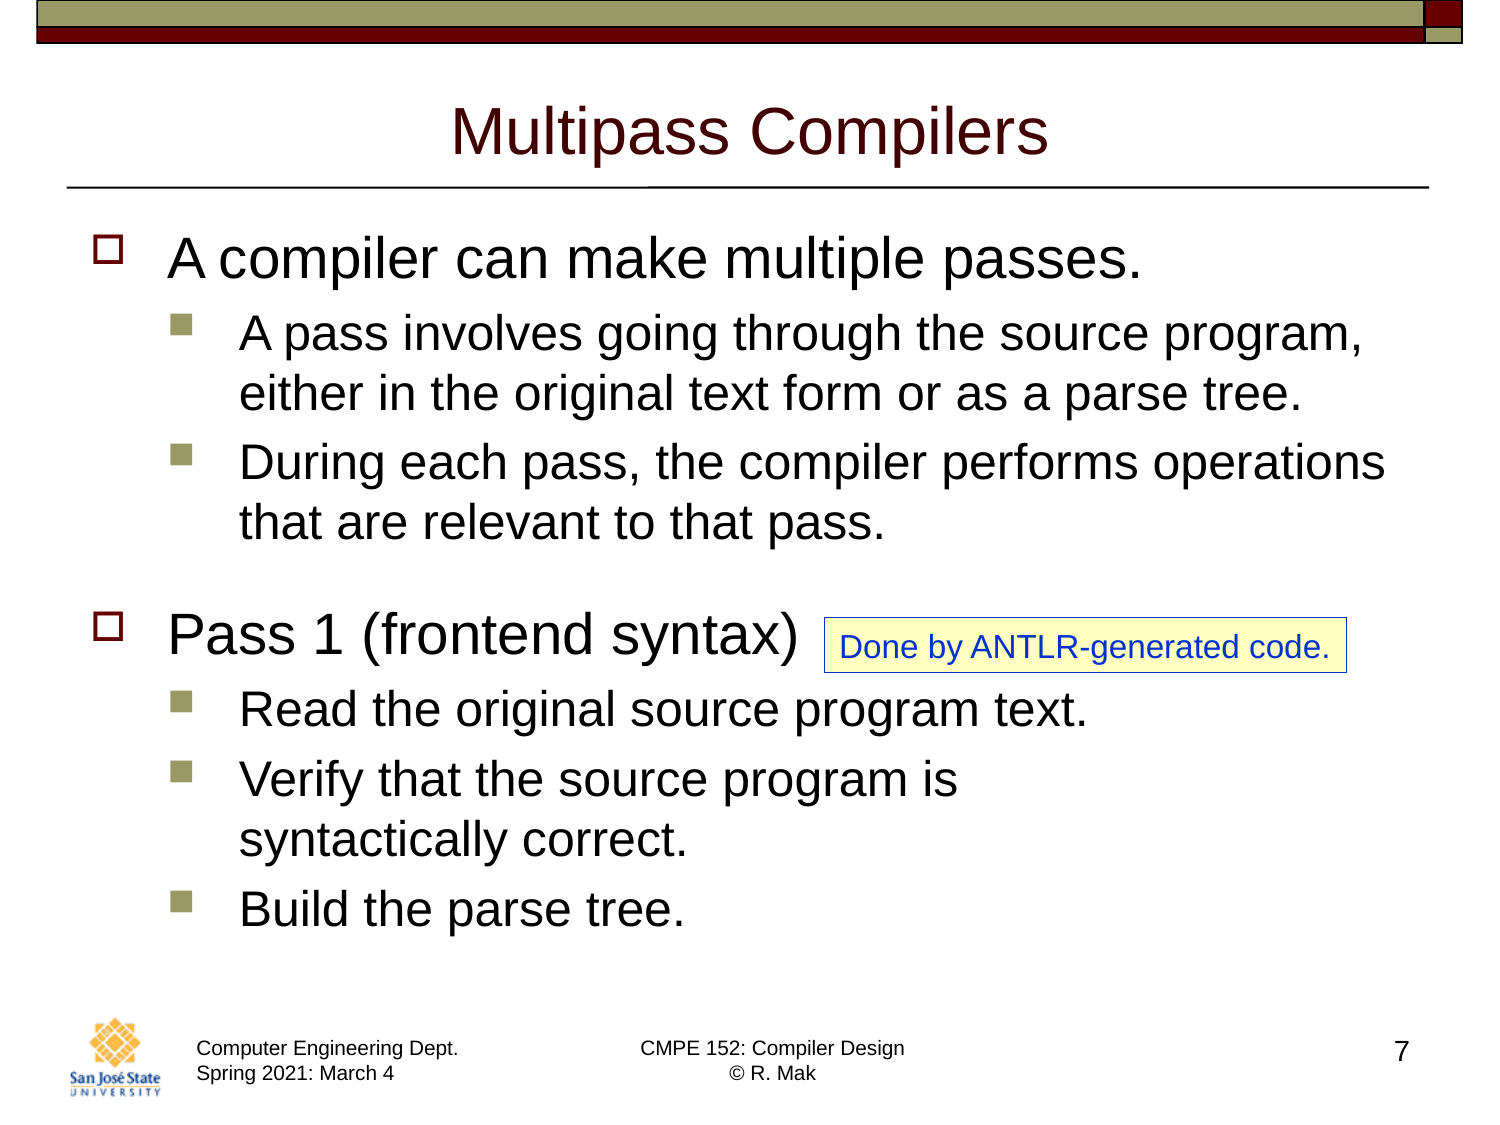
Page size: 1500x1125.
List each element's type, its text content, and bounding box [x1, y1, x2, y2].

text_box Done by ANTLR-generated code. [824, 617, 1347, 673]
list A compiler can make multiple passes. A pass involves going through the source program, either in the original text form or as a parse tree. During each pass, the compiler performs operations that are relevant to that pass. Pass 1 (frontend syntax) Read the original source program text. Verify that the source program is syntactically correct. Build the parse tree. [75, 212, 1425, 1006]
title Multipass Compilers [75, 67, 1425, 175]
picture [60, 1012, 166, 1112]
slide_number 7 [1320, 1025, 1425, 1100]
